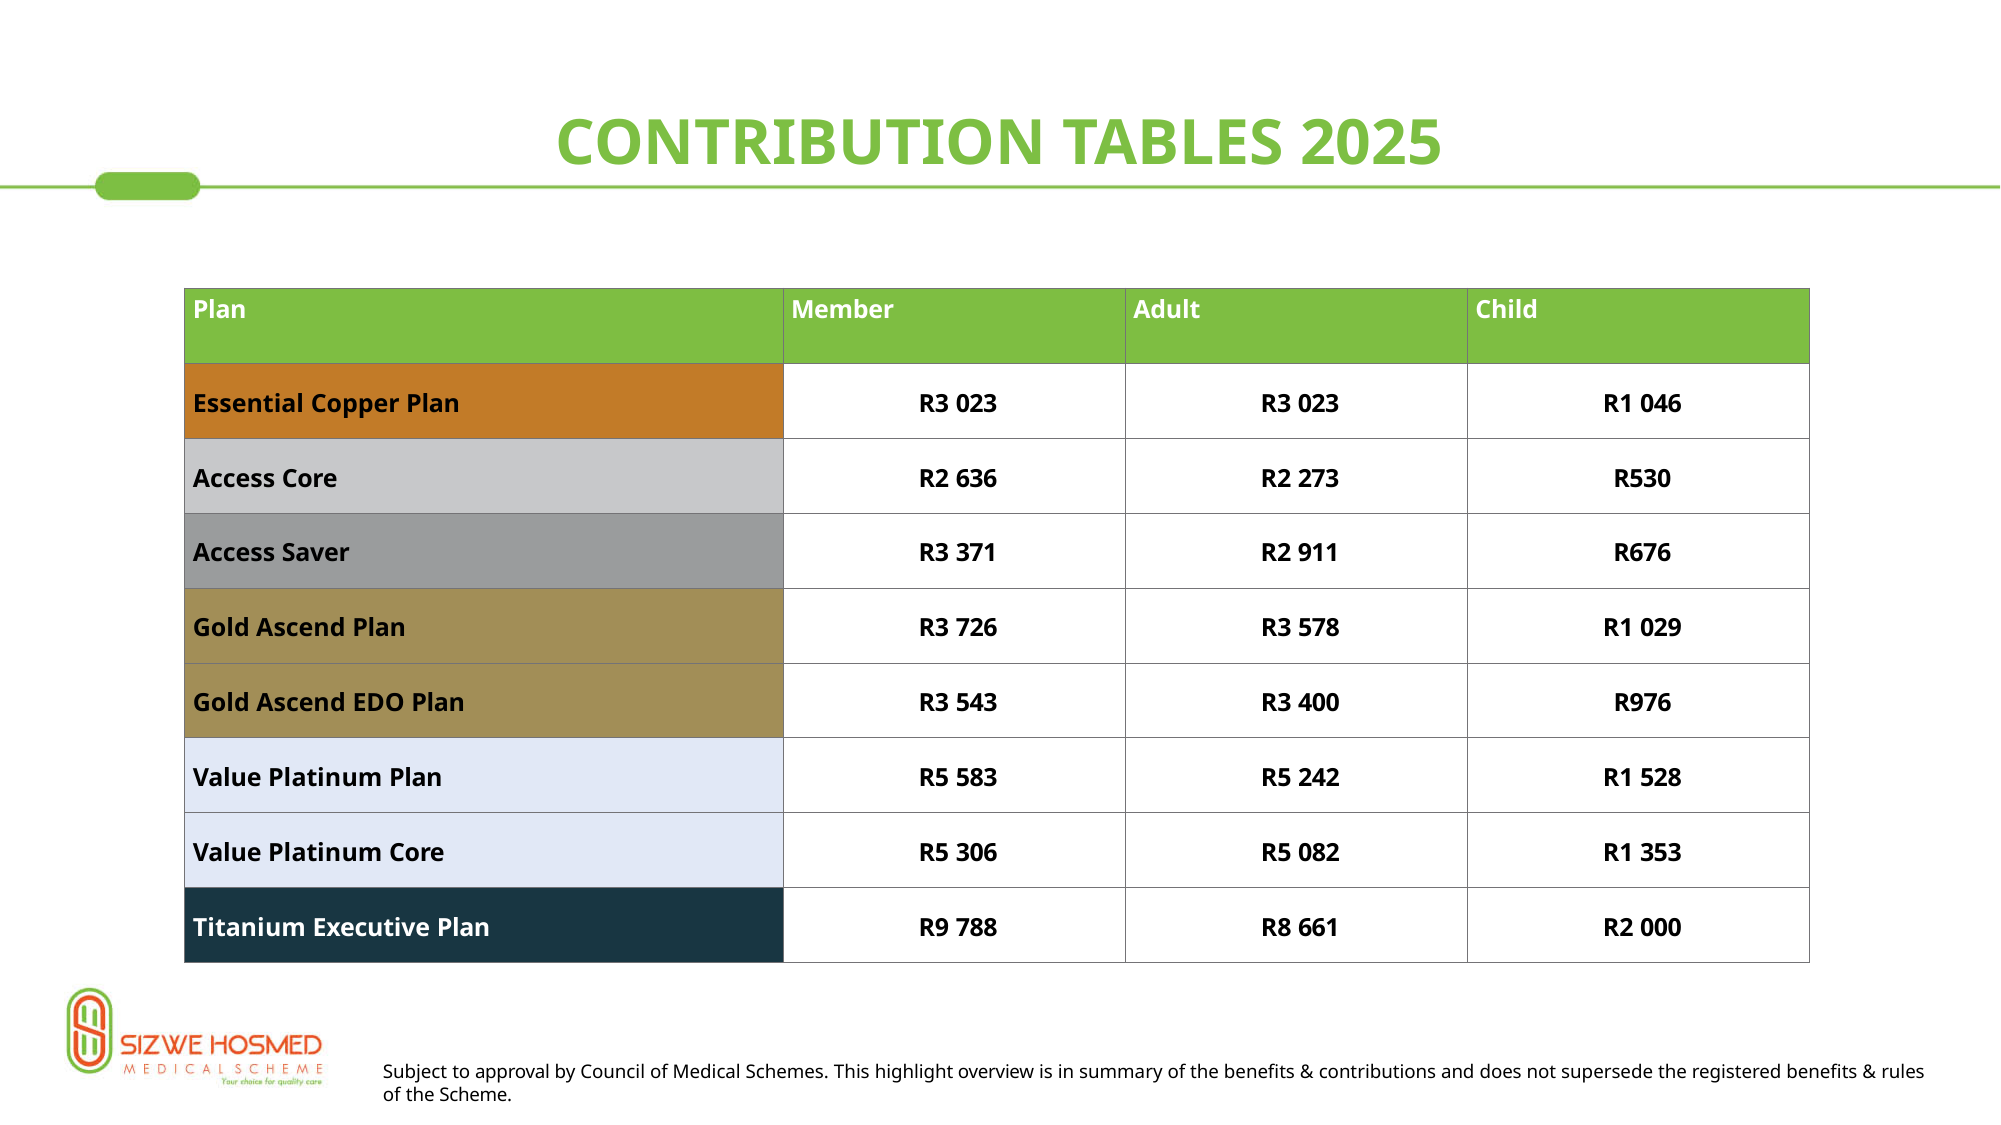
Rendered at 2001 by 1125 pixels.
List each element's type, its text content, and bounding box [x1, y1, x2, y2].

title CONTRIBUTION TABLES 2025 [0, 59, 2000, 231]
table_cell R676 [1468, 514, 1809, 588]
table_cell R1 029 [1468, 589, 1809, 663]
table_cell R1 353 [1468, 813, 1809, 887]
table_cell R5 082 [1126, 813, 1467, 887]
table_header Plan [185, 289, 783, 363]
table_cell R5 306 [784, 813, 1125, 887]
table_cell R5 242 [1126, 738, 1467, 812]
table_cell R3 023 [784, 364, 1125, 438]
table_cell Value Platinum Plan [185, 738, 783, 812]
table_cell R2 273 [1126, 439, 1467, 513]
table_cell R9 788 [784, 888, 1125, 962]
table_cell R2 000 [1468, 888, 1809, 962]
table_cell R1 046 [1468, 364, 1809, 438]
table_cell Gold Ascend EDO Plan [185, 664, 783, 737]
table_cell Access Saver [185, 514, 783, 588]
table_cell R8 661 [1126, 888, 1467, 962]
table_cell R1 528 [1468, 738, 1809, 812]
table_cell R530 [1468, 439, 1809, 513]
table_cell R3 543 [784, 664, 1125, 737]
table_header Child [1468, 289, 1809, 363]
table_cell Value Platinum Core [185, 813, 783, 887]
table_cell Titanium Executive Plan [185, 888, 783, 962]
table_cell R2 636 [784, 439, 1125, 513]
table_header Member [784, 289, 1125, 363]
table_header Adult [1126, 289, 1467, 363]
table_cell R976 [1468, 664, 1809, 737]
table_cell R3 400 [1126, 664, 1467, 737]
table_cell R3 578 [1126, 589, 1467, 663]
table_cell Gold Ascend Plan [185, 589, 783, 663]
picture [0, 0, 2001, 1125]
table_cell R3 023 [1126, 364, 1467, 438]
table_cell Essential Copper Plan [185, 364, 783, 438]
table_cell R2 911 [1126, 514, 1467, 588]
table_cell R3 726 [784, 589, 1125, 663]
table_cell R5 583 [784, 738, 1125, 812]
text_box Subject to approval by Council of Medical Schemes. This highlight overview is in summary of the benefits & contributions and does not supersede the registered benefits & rules of the Scheme. [380, 1057, 1931, 1105]
table_cell Access Core [185, 439, 783, 513]
table_cell R3 371 [784, 514, 1125, 588]
